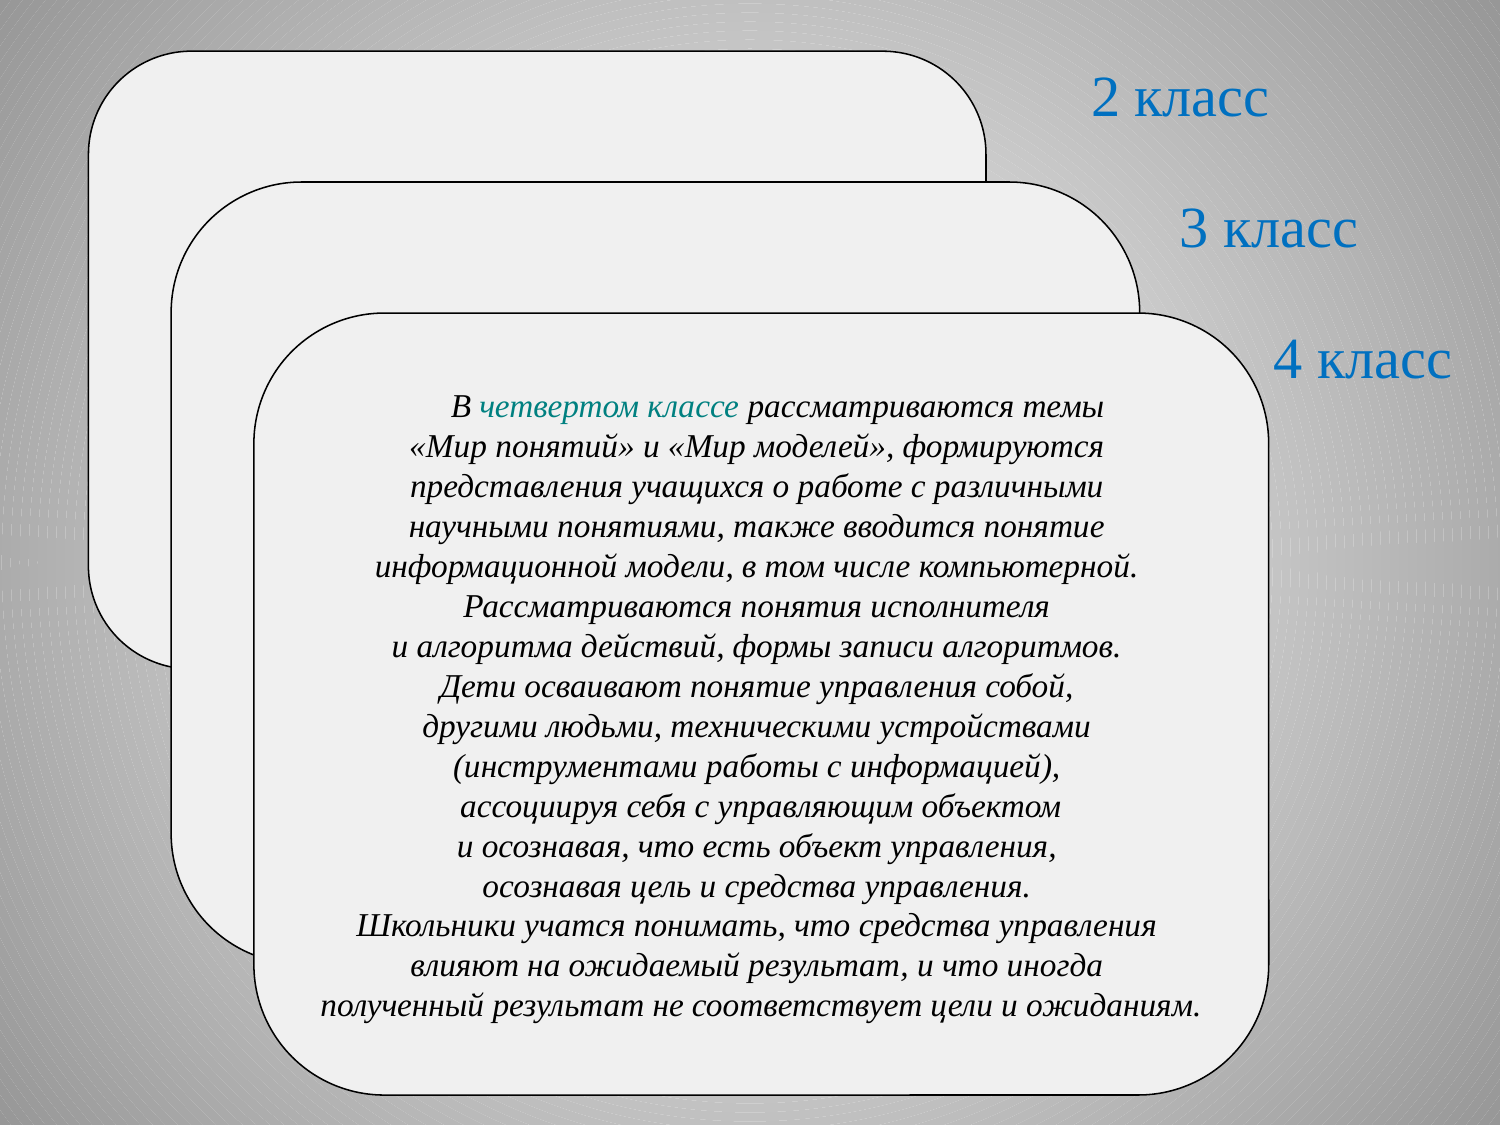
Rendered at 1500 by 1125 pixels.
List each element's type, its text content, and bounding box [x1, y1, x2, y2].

text_box 2 класс [1076, 51, 1285, 136]
text_box документами. [88, 51, 986, 667]
text_box 3 класс [1164, 182, 1373, 267]
text_box операции своими именами. [171, 182, 1140, 955]
text_box 4 класс [1259, 313, 1468, 398]
text_box В четвертом классе рассматриваются темы «Мир понятий» и «Мир моделей», формируются представления учащихся о работе с различными научными понятиями, также вводится понятие информационной модели, в том числе компьютерной. Рассматриваются понятия исполнителя и алгоритма действий, формы записи алгоритмов. Дети осваивают понятие управления собой, другими людьми, техническими устройствами (инструментами работы с информацией), ассоциируя себя с управляющим объектом и осознавая, что есть объект управления, осознавая цель и средства управления. Школьники учатся понимать, что средства управления влияют на ожидаемый результат, и что иногда полученный результат не соответствует цели и ожиданиям. [253, 313, 1269, 1096]
